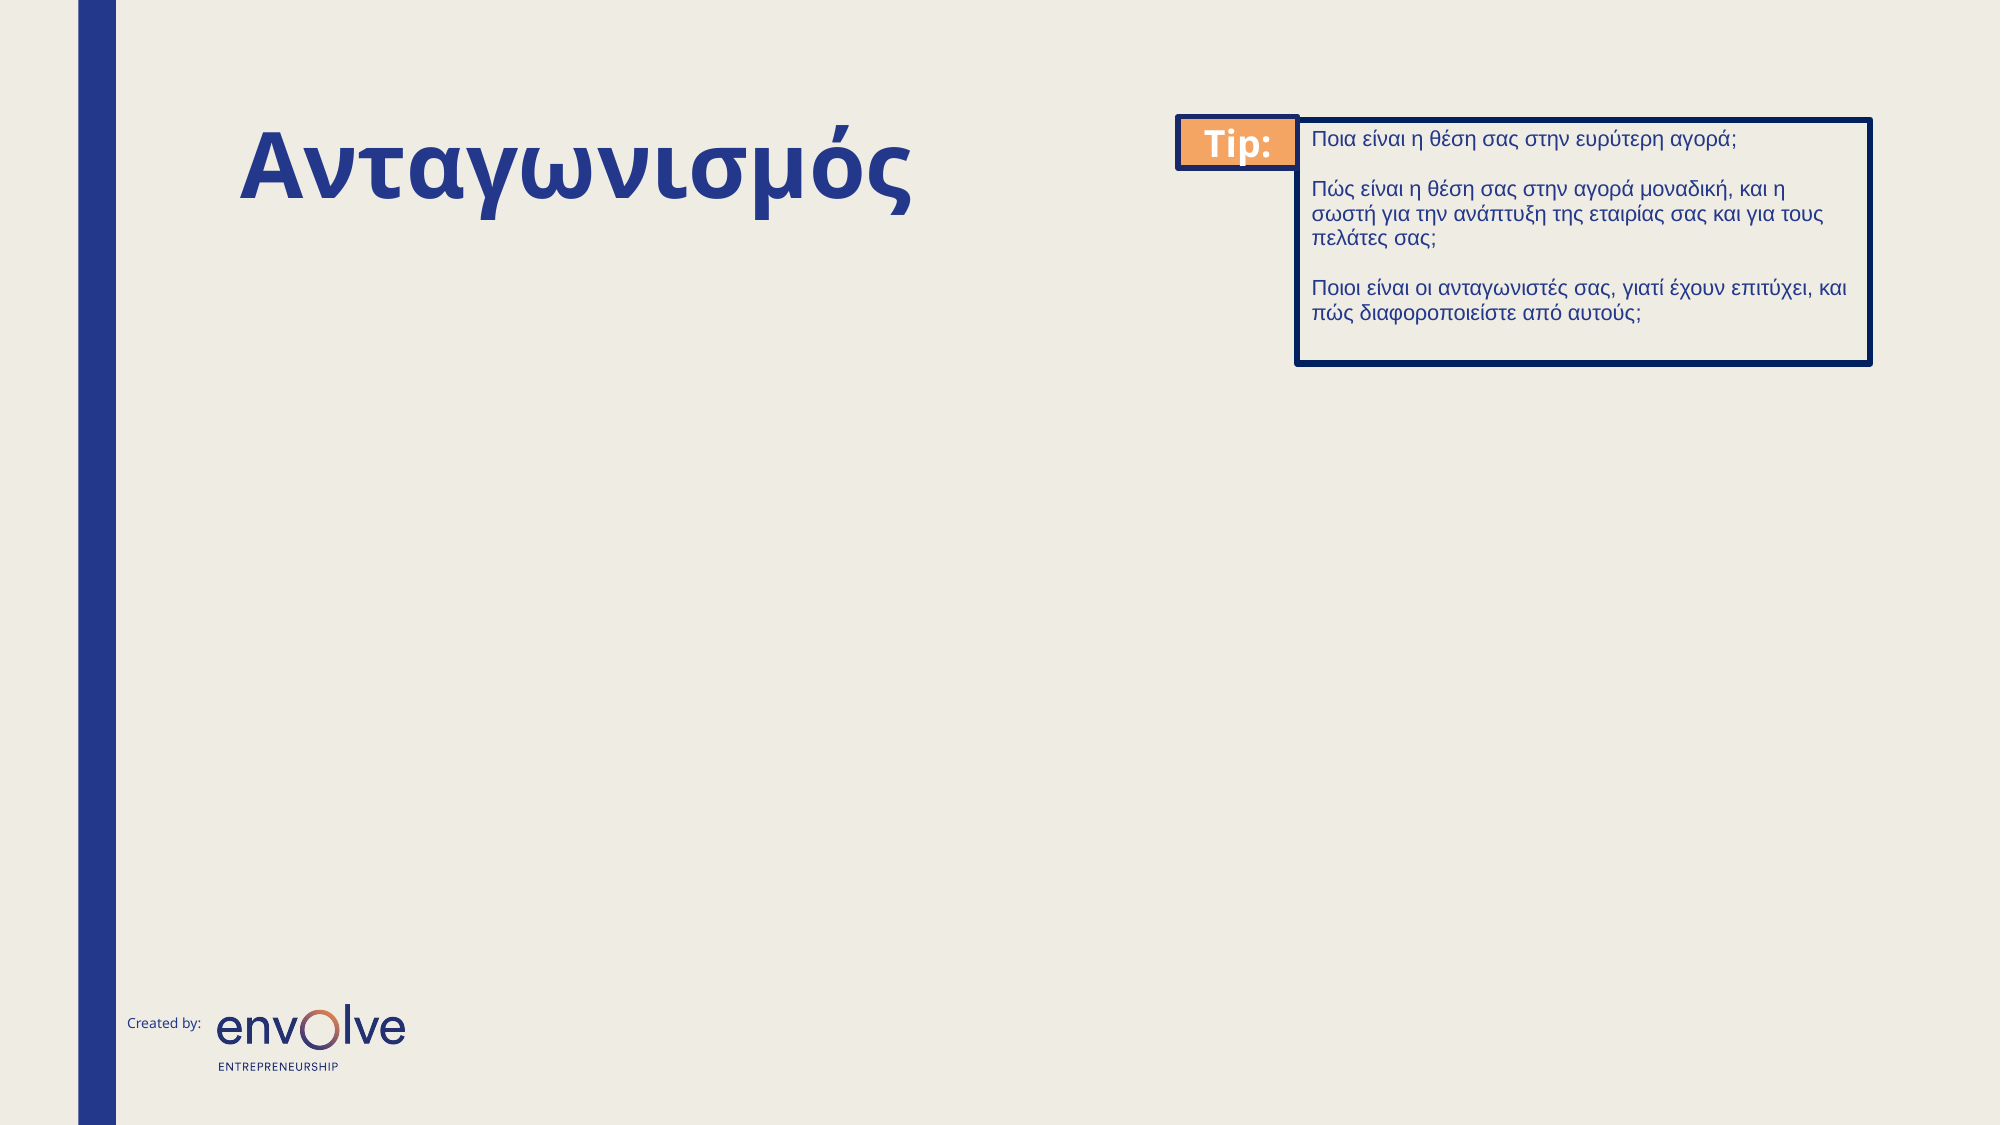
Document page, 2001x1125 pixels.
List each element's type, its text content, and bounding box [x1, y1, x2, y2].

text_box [1178, 116, 1871, 364]
picture [217, 1004, 405, 1071]
title Ανταγωνισμός [225, 112, 1322, 357]
